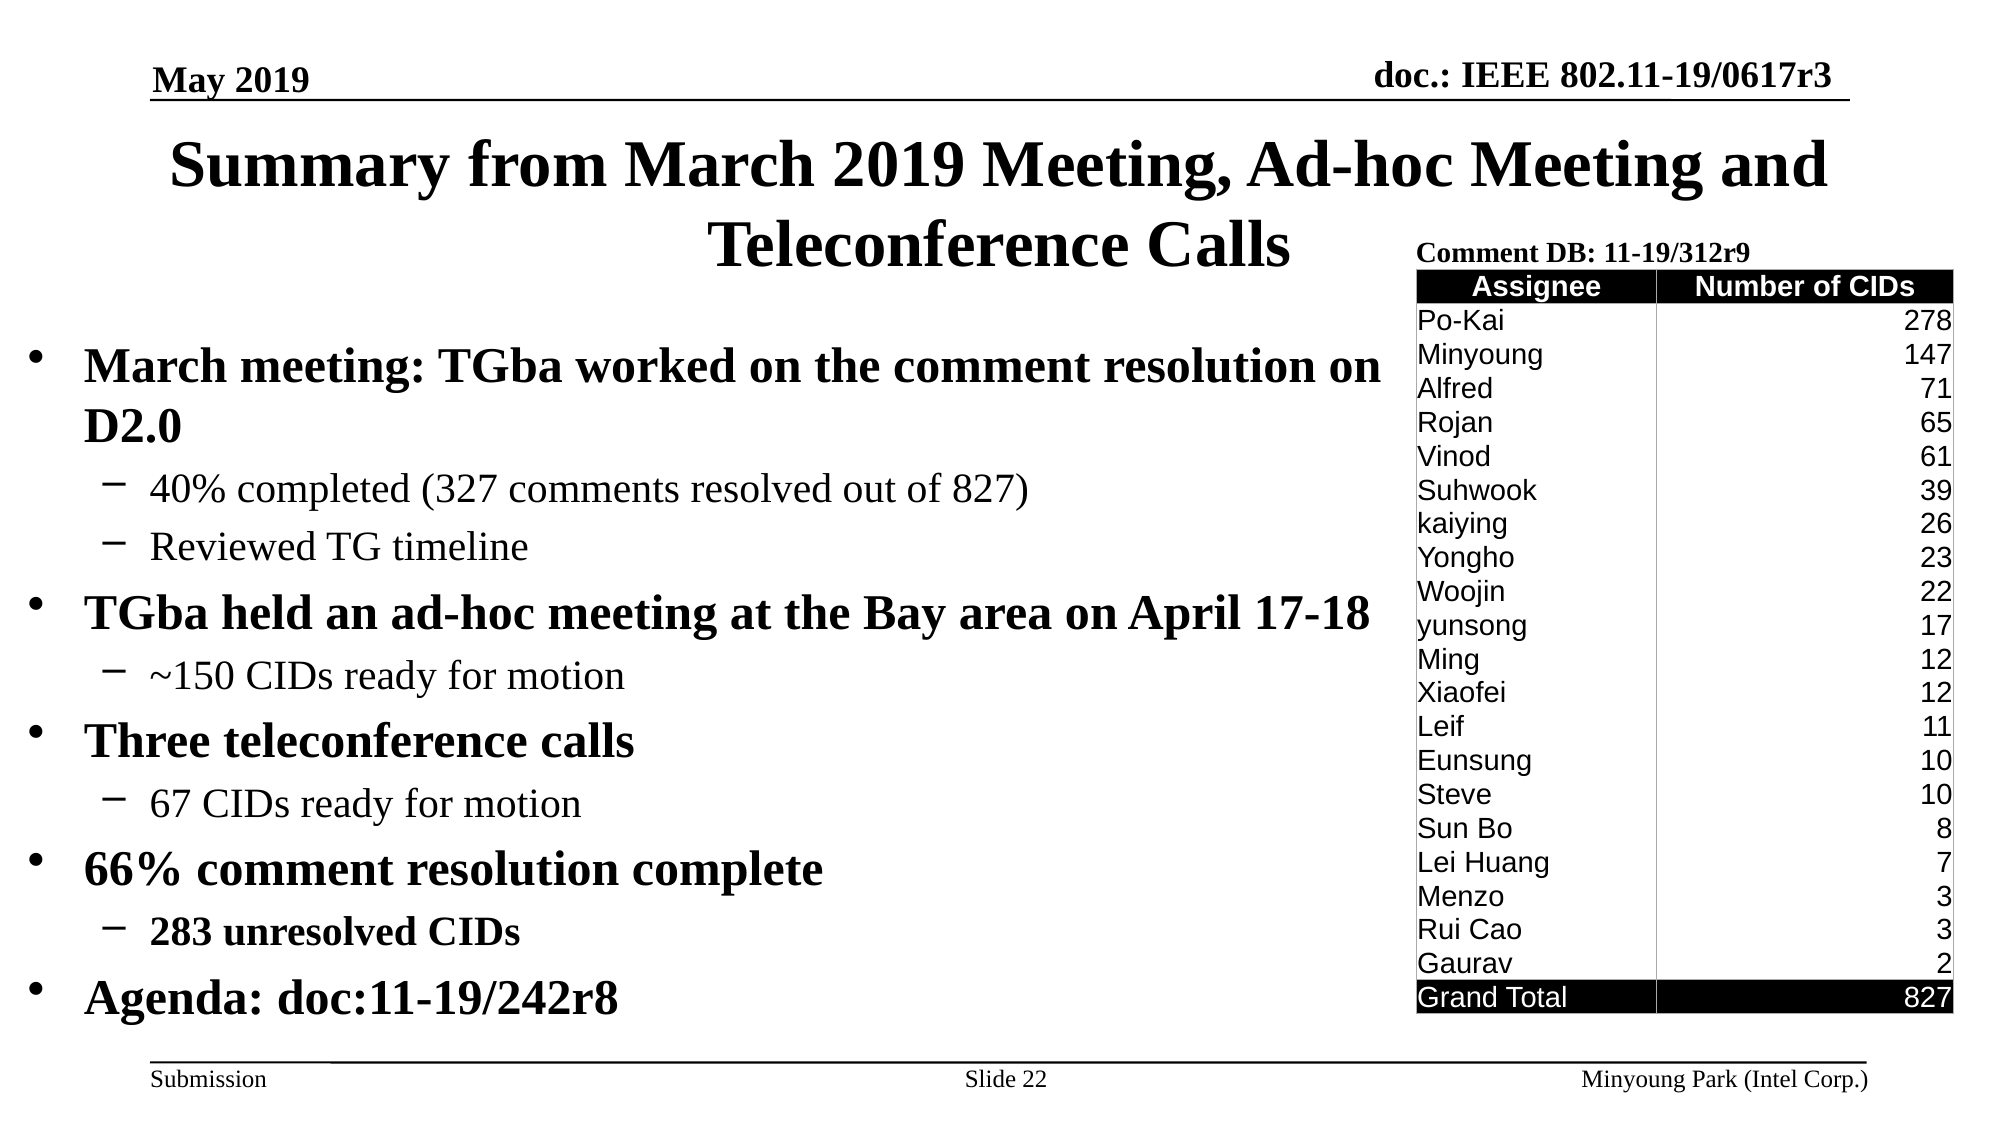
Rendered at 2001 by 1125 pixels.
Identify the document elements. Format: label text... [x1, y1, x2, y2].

table_cell Suhwook [1417, 472, 1656, 506]
table_cell 3 [1657, 912, 1953, 946]
table_cell 39 [1657, 472, 1953, 506]
title Summary from March 2019 Meeting, Ad-hoc Meeting and Teleconference Calls [150, 112, 1850, 288]
table_cell Alfred [1417, 371, 1656, 405]
table_cell Xiaofei [1417, 675, 1656, 709]
table_cell 12 [1657, 642, 1953, 675]
table_cell 12 [1657, 675, 1953, 709]
table_cell Rojan [1417, 405, 1656, 438]
text_box Comment DB: 11-19/312r9 [1401, 225, 1766, 276]
table_cell Grand Total [1417, 980, 1656, 1013]
table_cell 278 [1657, 304, 1953, 337]
table_cell Yongho [1417, 540, 1656, 574]
table_cell 23 [1657, 540, 1953, 574]
table_cell 22 [1657, 574, 1953, 608]
table_cell Menzo [1417, 878, 1656, 912]
table_cell Lei Huang [1417, 845, 1656, 878]
table_cell 17 [1657, 608, 1953, 642]
table_cell Minyoung [1417, 337, 1656, 371]
table_cell Woojin [1417, 574, 1656, 608]
table_cell Rui Cao [1417, 912, 1656, 946]
table_cell Sun Bo [1417, 811, 1656, 845]
slide_number Slide 22 [964, 1061, 1049, 1093]
table_cell 827 [1657, 980, 1953, 1013]
table_header Number of CIDs [1657, 270, 1953, 303]
table_cell Ming [1417, 642, 1656, 675]
list March meeting: TGba worked on the comment resolution on D2.0 40% completed (327 comments resolved out of 827) Reviewed TG timeline TGba held an ad-hoc meeting at the Bay area on April 17-18 ~150 CIDs ready for motion Three teleconference calls 67 CIDs ready for motion 66% comment resolution complete 283 unresolved CIDs Agenda: doc:11-19/242r8 [12, 324, 1400, 1051]
table_cell 8 [1657, 811, 1953, 845]
table_cell kaiying [1417, 506, 1656, 540]
table_cell 147 [1657, 337, 1953, 371]
table_cell Vinod [1417, 438, 1656, 472]
table_cell Gaurav [1417, 946, 1656, 979]
table_cell 10 [1657, 777, 1953, 811]
table_cell Steve [1417, 777, 1656, 811]
table_cell 61 [1657, 438, 1953, 472]
table_cell 26 [1657, 506, 1953, 540]
table_cell 10 [1657, 743, 1953, 777]
table_cell 71 [1657, 371, 1953, 405]
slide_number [152, 54, 347, 101]
table_cell Leif [1417, 709, 1656, 743]
table_cell 7 [1657, 845, 1953, 878]
table_cell 3 [1657, 878, 1953, 912]
table_header Assignee [1417, 276, 1656, 303]
table_cell 65 [1657, 405, 1953, 438]
table_cell 11 [1657, 709, 1953, 743]
table_cell Po-Kai [1417, 304, 1656, 337]
table_cell yunsong [1417, 608, 1656, 642]
table_cell 2 [1657, 946, 1953, 979]
footer Minyoung Park (Intel Corp.) [1266, 1061, 1869, 1093]
table_cell Eunsung [1417, 743, 1656, 777]
